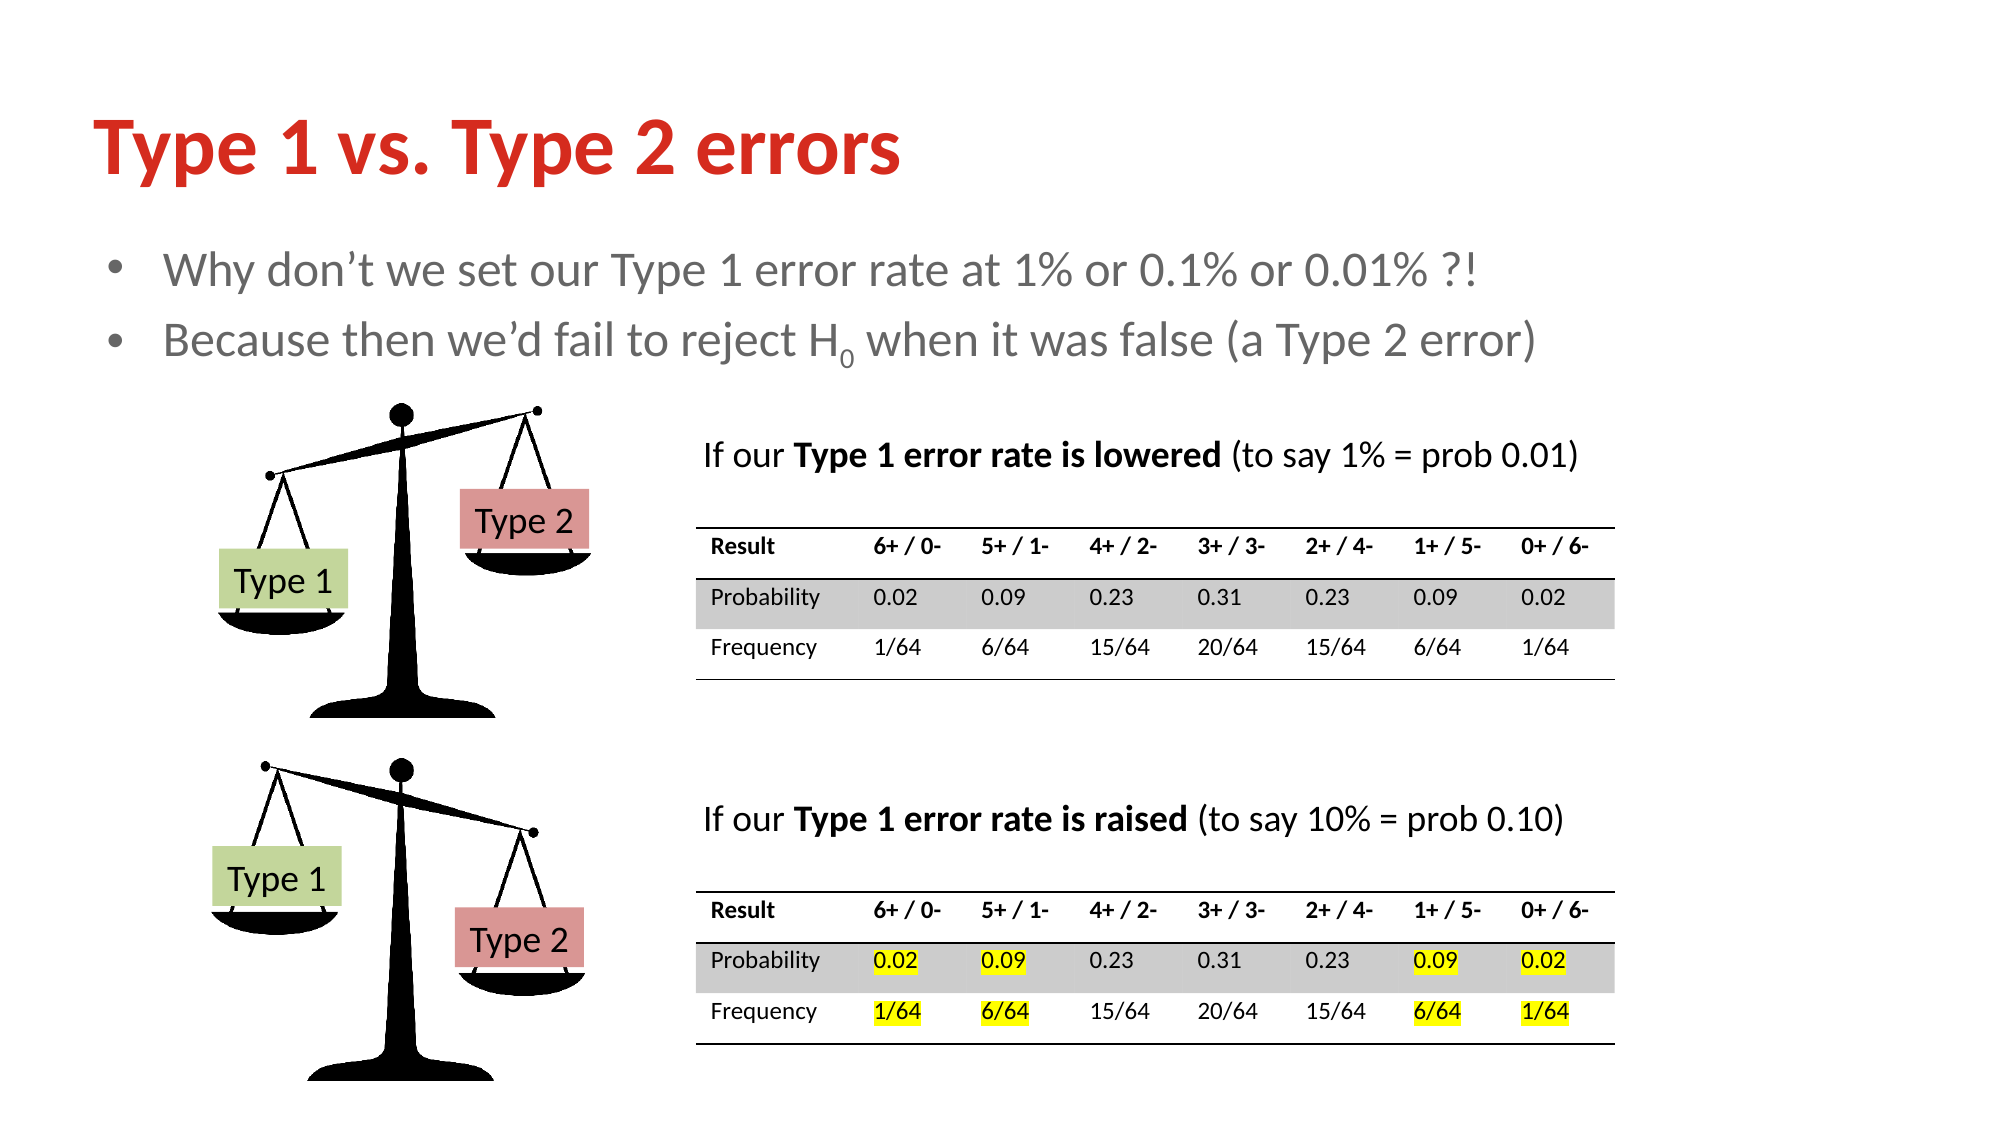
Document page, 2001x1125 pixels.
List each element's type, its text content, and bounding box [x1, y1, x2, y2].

table_cell 6/64 [966, 629, 1075, 679]
table_cell 1/64 [858, 993, 966, 1043]
table_cell 6/64 [966, 993, 1075, 1043]
table_cell 0.02 [858, 944, 966, 993]
table_cell 15/64 [1291, 993, 1399, 1043]
table_cell 0.09 [1399, 944, 1507, 993]
table_header 0+ / 6- [1507, 529, 1615, 578]
table_cell 1/64 [858, 629, 966, 679]
table_cell 0.23 [1075, 580, 1183, 629]
table_cell Probability [696, 944, 858, 993]
table_cell 1/64 [1507, 629, 1615, 679]
table_cell Probability [696, 580, 858, 629]
table_header 6+ / 0- [858, 893, 966, 942]
table_header 1+ / 5- [1399, 529, 1507, 578]
table_cell 0.09 [966, 944, 1075, 993]
table_header 5+ / 1- [966, 893, 1075, 942]
table_cell 0.02 [1507, 580, 1615, 629]
table_cell 0.31 [1183, 580, 1291, 629]
table_header 5+ / 1- [966, 529, 1075, 578]
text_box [211, 758, 586, 1081]
table_header 4+ / 2- [1075, 893, 1183, 942]
table_header 2+ / 4- [1291, 529, 1399, 578]
table_header 6+ / 0- [858, 529, 966, 578]
table_cell 0.23 [1075, 944, 1183, 993]
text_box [217, 403, 592, 718]
table_cell 0.23 [1291, 580, 1399, 629]
table_cell Frequency [696, 993, 858, 1043]
table_cell 0.31 [1183, 944, 1291, 993]
title Type 1 vs. Type 2 errors [79, 111, 1190, 259]
table_cell 1/64 [1507, 993, 1615, 1043]
table_header Result [696, 893, 858, 942]
table_cell 6/64 [1399, 629, 1507, 679]
table_header 4+ / 2- [1075, 529, 1183, 578]
table_header 0+ / 6- [1507, 893, 1615, 942]
table_cell 0.23 [1291, 944, 1399, 993]
table_header 3+ / 3- [1183, 893, 1291, 942]
table_cell 0.02 [1507, 944, 1615, 993]
list Why don’t we set our Type 1 error rate at 1% or 0.1% or 0.01% ?! Because then we’d fail to reject H0 when it was false (a Type 2 error) [91, 228, 1567, 404]
text_box If our Type 1 error rate is raised (to say 10% = prob 0.10) [688, 786, 1580, 936]
text_box If our Type 1 error rate is lowered (to say 1% = prob 0.01) [688, 422, 1595, 572]
table_header 3+ / 3- [1183, 529, 1291, 578]
table_cell Frequency [696, 629, 858, 679]
table_cell 0.09 [1399, 580, 1507, 629]
table_cell 0.09 [966, 580, 1075, 629]
table_cell 6/64 [1399, 993, 1507, 1043]
table_cell 15/64 [1075, 629, 1183, 679]
table_cell 20/64 [1183, 993, 1291, 1043]
table_cell 0.02 [858, 580, 966, 629]
table_cell 15/64 [1291, 629, 1399, 679]
table_header Result [696, 529, 858, 578]
table_cell 15/64 [1075, 993, 1183, 1043]
table_header 1+ / 5- [1399, 893, 1507, 942]
table_header 2+ / 4- [1291, 893, 1399, 942]
table_cell 20/64 [1183, 629, 1291, 679]
